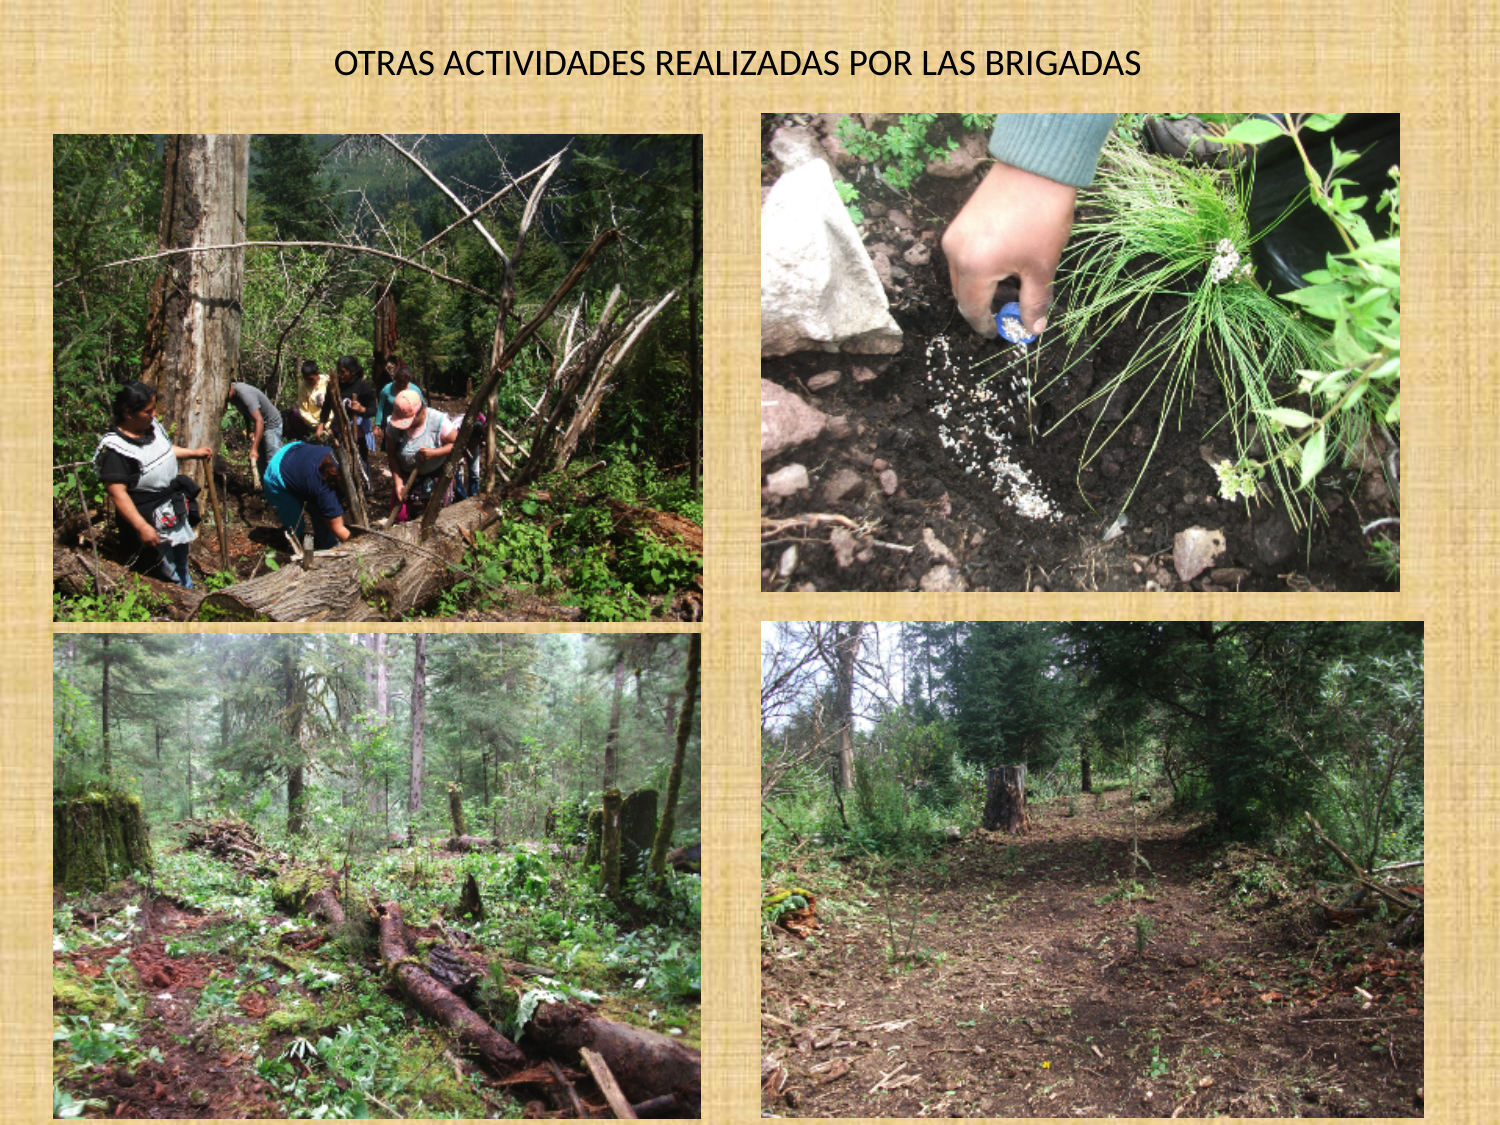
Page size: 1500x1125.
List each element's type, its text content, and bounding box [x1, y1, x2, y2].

picture [0, 0, 1500, 1125]
text_box OTRAS ACTIVIDADES REALIZADAS POR LAS BRIGADAS [319, 30, 1158, 91]
